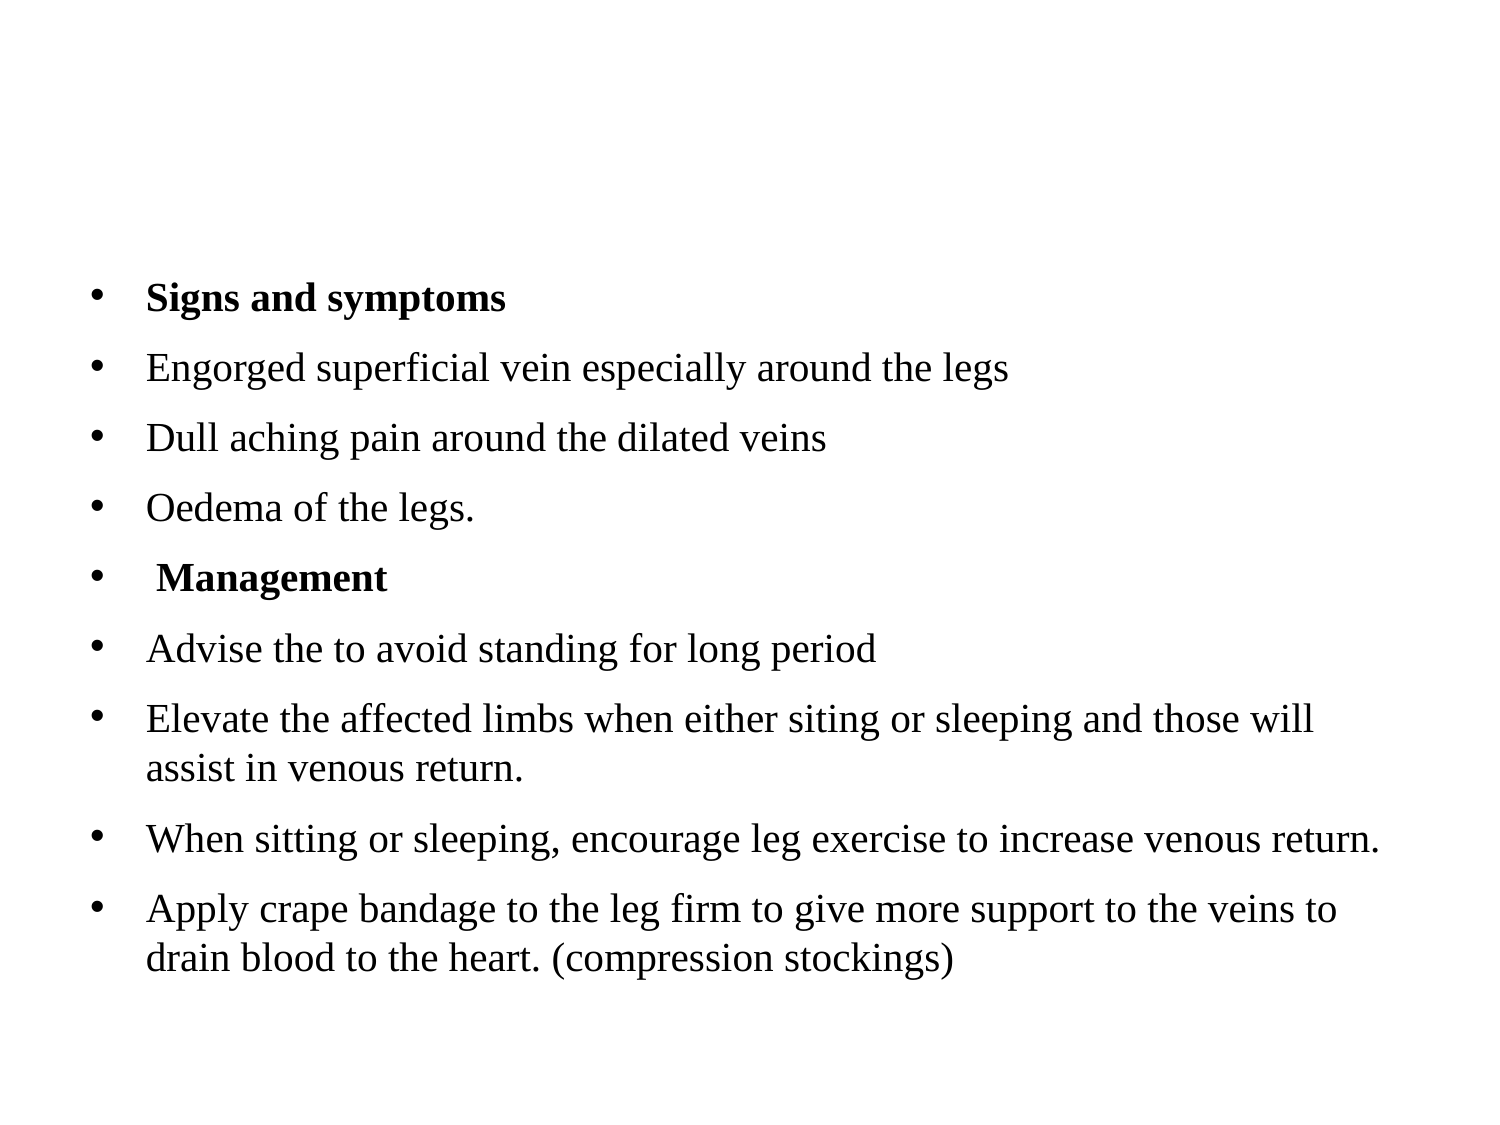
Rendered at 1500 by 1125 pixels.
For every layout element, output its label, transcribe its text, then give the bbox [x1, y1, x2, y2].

list Signs and symptoms Engorged superficial vein especially around the legs Dull aching pain around the dilated veins Oedema of the legs. Management Advise the to avoid standing for long period Elevate the affected limbs when either siting or sleeping and those will assist in venous return. When sitting or sleeping, encourage leg exercise to increase venous return. Apply crape bandage to the leg firm to give more support to the veins to drain blood to the heart. (compression stockings) [75, 262, 1425, 1005]
